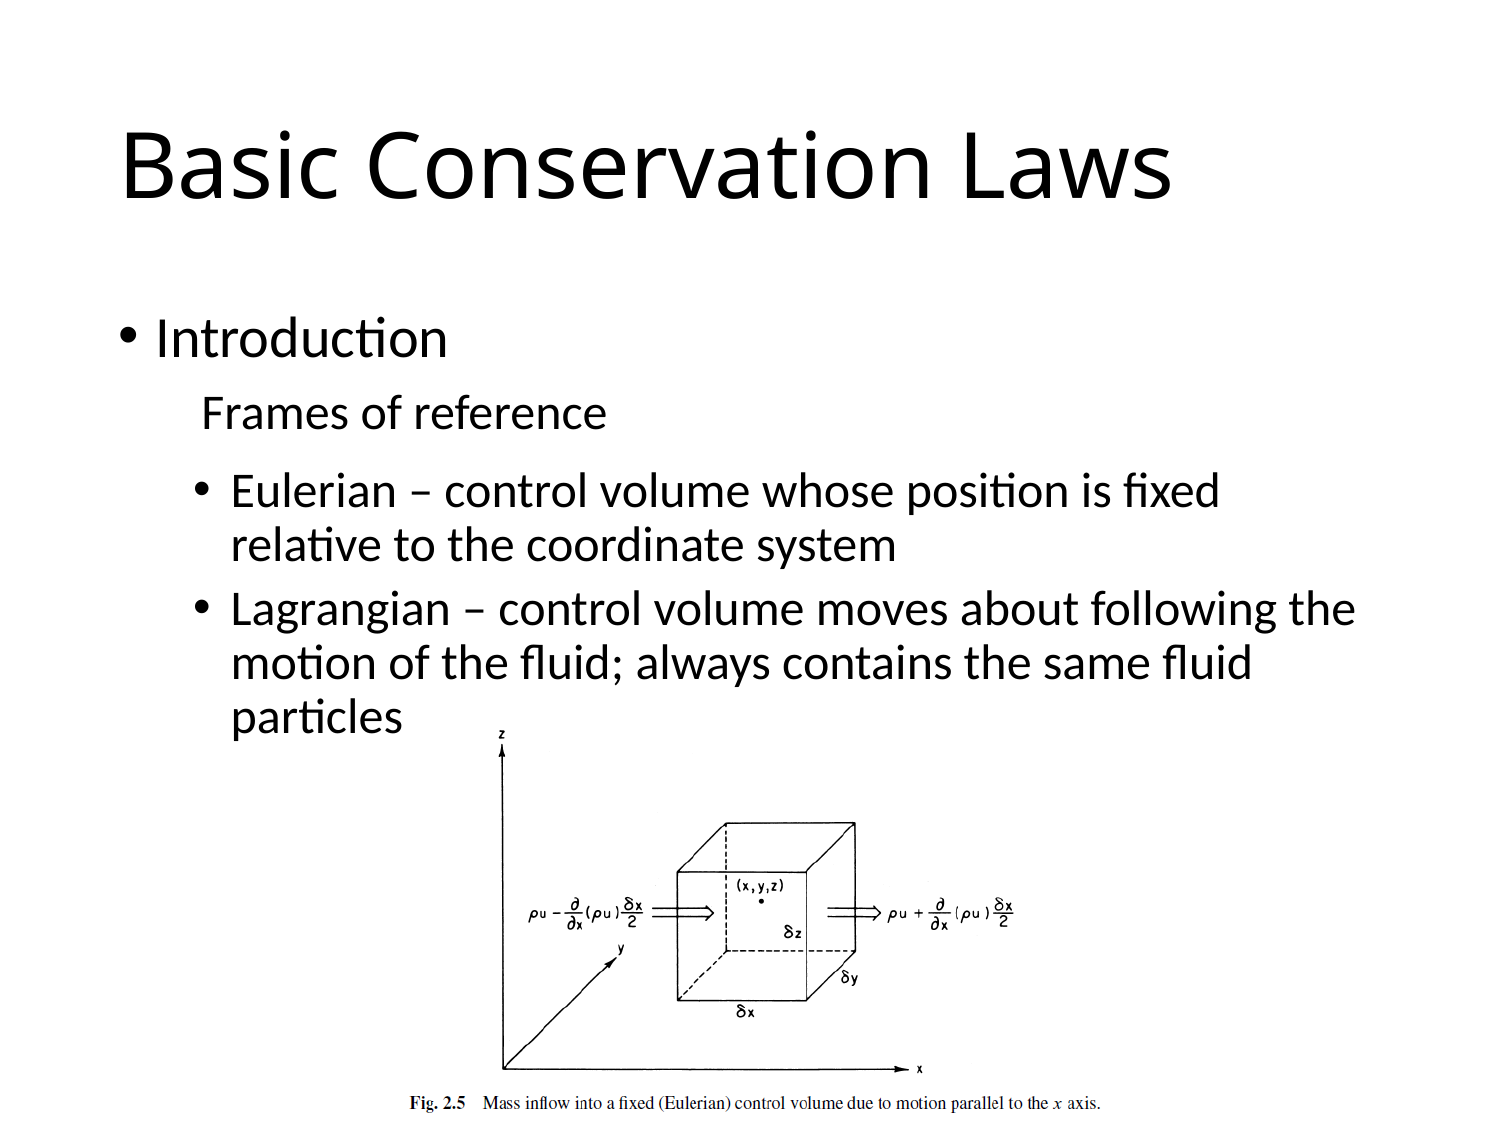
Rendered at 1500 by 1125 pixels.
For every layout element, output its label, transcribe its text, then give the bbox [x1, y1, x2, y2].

picture [394, 717, 1105, 1116]
list Introduction Eulerian – control volume whose position is fixed relative to the coordinate system Lagrangian – control volume moves about following the motion of the fluid; always contains the same fluid particles [103, 299, 1397, 1014]
title Basic Conservation Laws [103, 59, 1397, 278]
text_box Frames of reference [186, 371, 623, 447]
